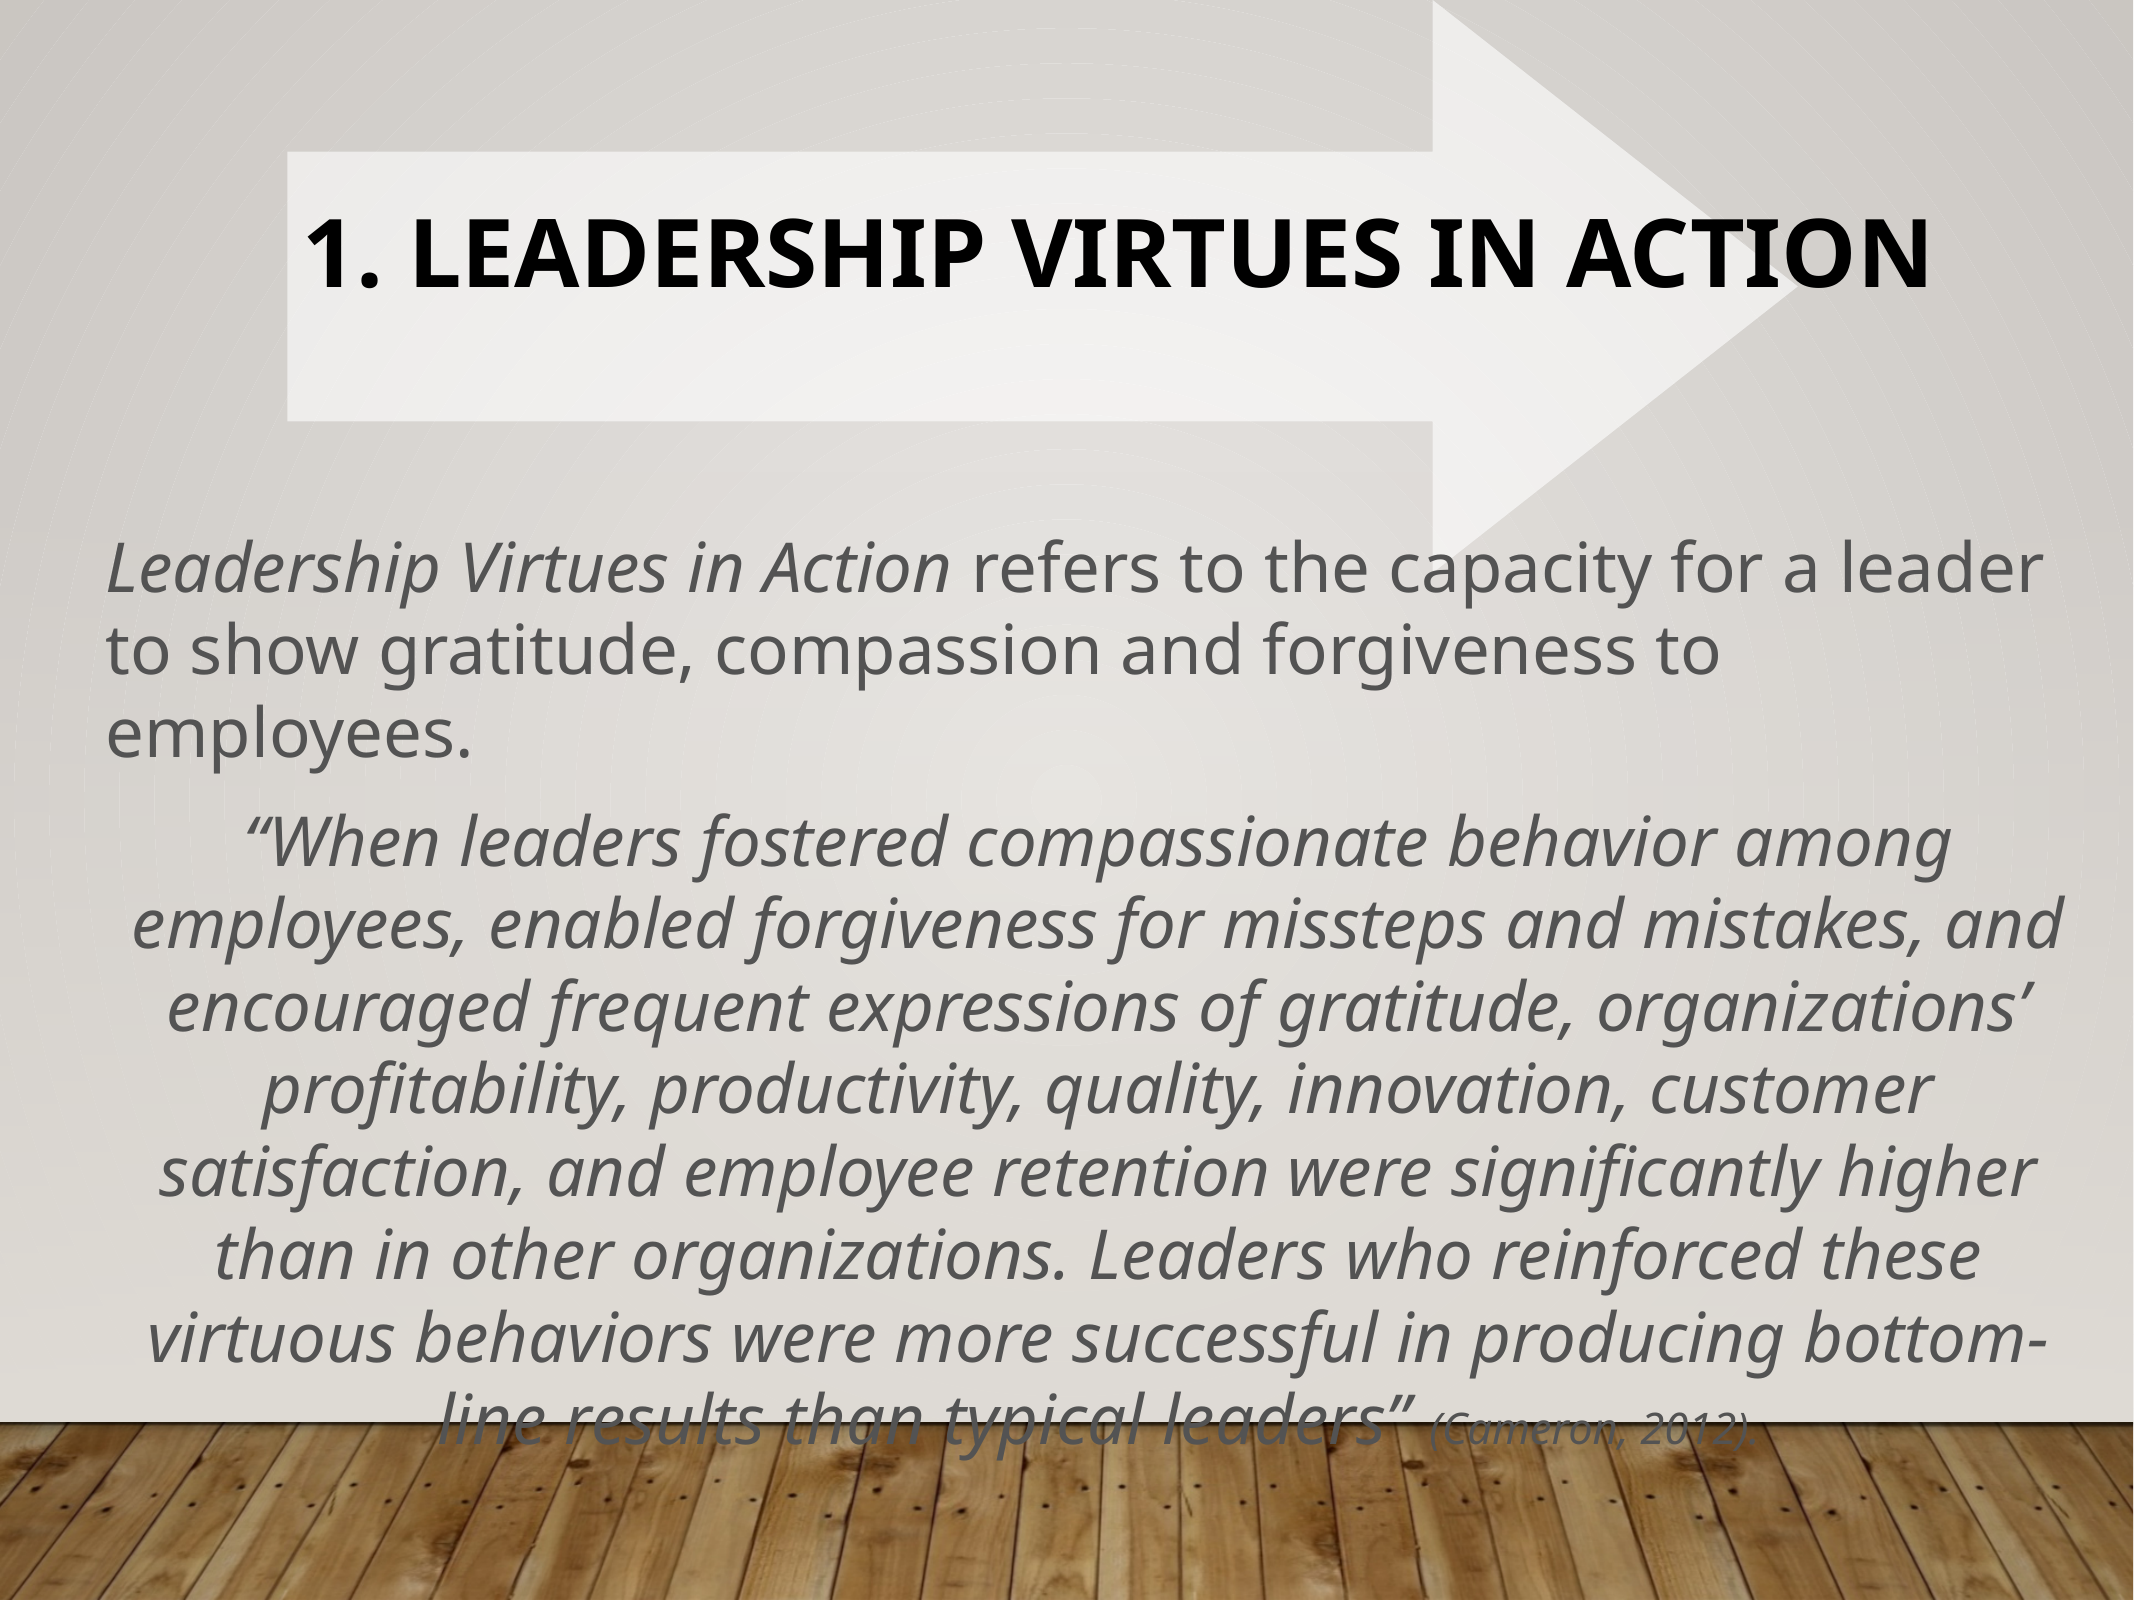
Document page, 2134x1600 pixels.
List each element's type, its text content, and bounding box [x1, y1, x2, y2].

text_box [287, 0, 1684, 197]
title 1. Leadership Virtues in Action [287, 197, 2134, 598]
picture [0, 1422, 2134, 1600]
list Leadership Virtues in Action refers to the capacity for a leader to show gratitude, compassion and forgiveness to employees. “When leaders fostered compassionate behavior among employees, enabled forgiveness for missteps and mistakes, and encouraged frequent expressions of gratitude, organizations’ profitability, productivity, quality, innovation, customer satisfaction, and employee retention were significantly higher than in other organizations. Leaders who reinforced these virtuous behaviors were more successful in producing bottom-line results than typical leaders” (Cameron, 2012). [90, 515, 2108, 1475]
